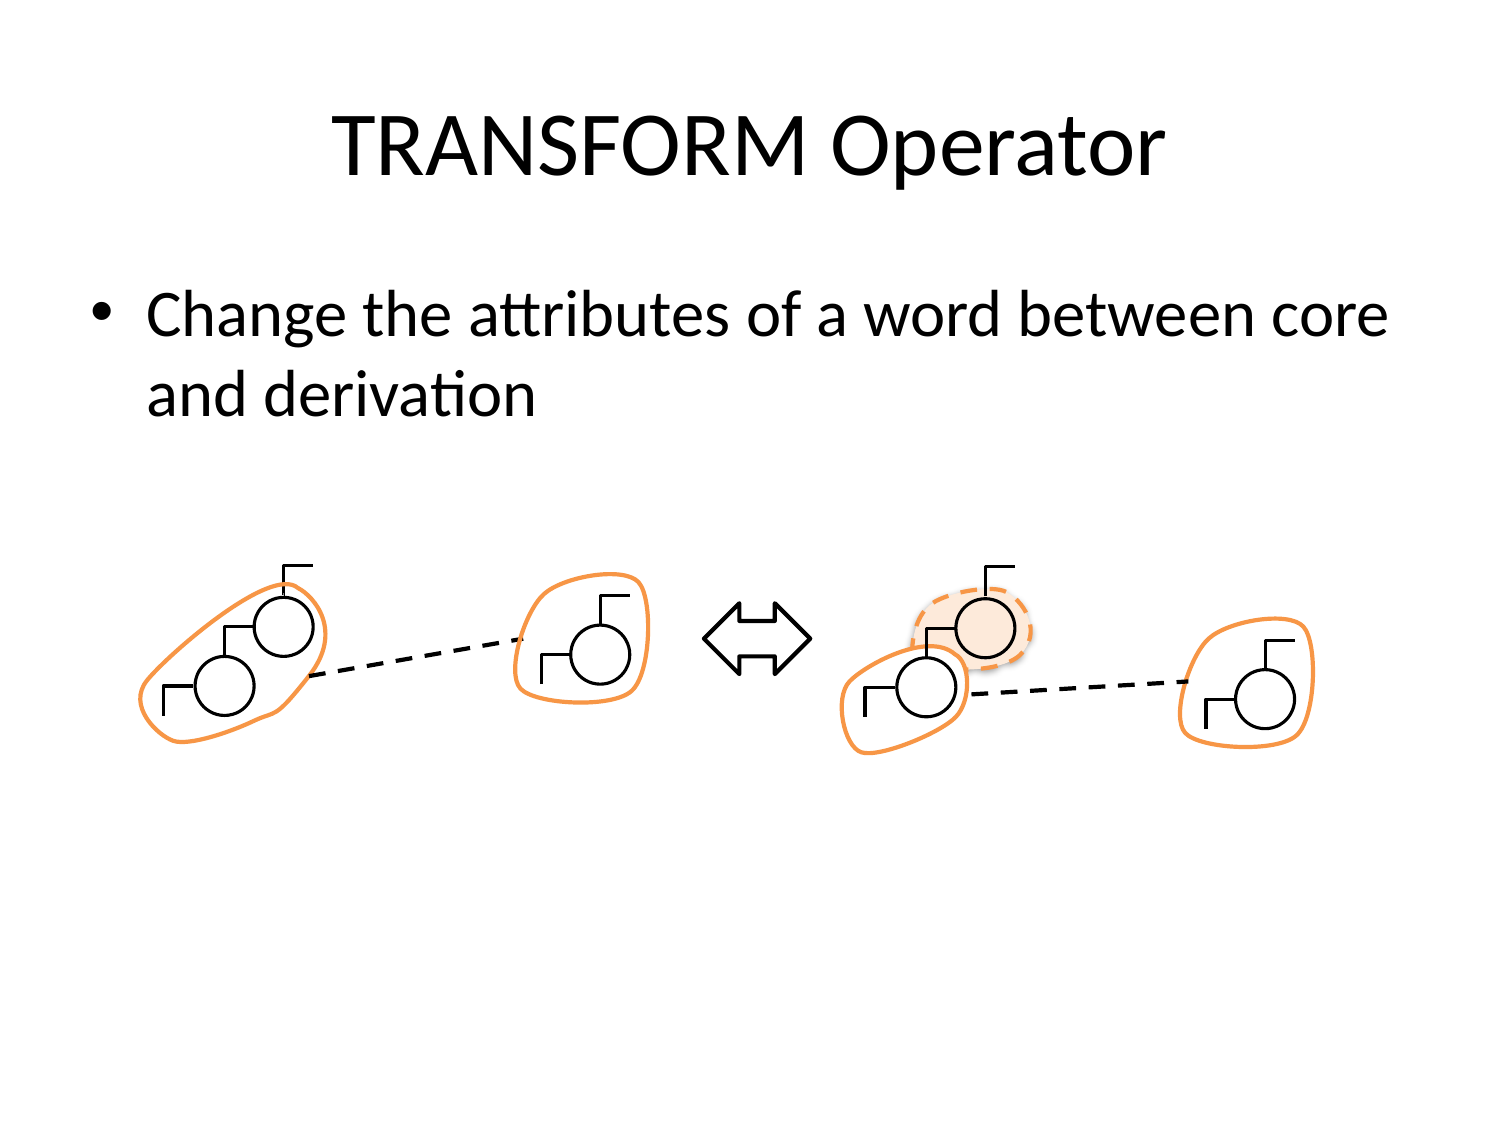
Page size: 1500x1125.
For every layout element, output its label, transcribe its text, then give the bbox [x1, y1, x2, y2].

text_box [283, 565, 314, 596]
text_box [162, 685, 193, 716]
text_box [516, 573, 649, 704]
text_box [953, 597, 1018, 660]
text_box [951, 658, 968, 679]
text_box [840, 646, 952, 754]
text_box [1180, 617, 1314, 748]
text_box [955, 681, 1189, 718]
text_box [599, 595, 630, 626]
list Change the attributes of a word between core and derivation [75, 262, 1425, 1005]
text_box [910, 587, 980, 648]
text_box [139, 584, 327, 743]
text_box [701, 601, 813, 677]
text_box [540, 654, 571, 685]
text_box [224, 626, 255, 657]
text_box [985, 566, 1016, 597]
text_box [926, 627, 957, 658]
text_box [1264, 639, 1295, 670]
title TRANSFORM Operator [75, 45, 1425, 233]
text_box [308, 638, 524, 677]
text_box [864, 687, 895, 718]
text_box [894, 656, 957, 719]
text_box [1205, 698, 1236, 729]
text_box [961, 600, 1033, 672]
